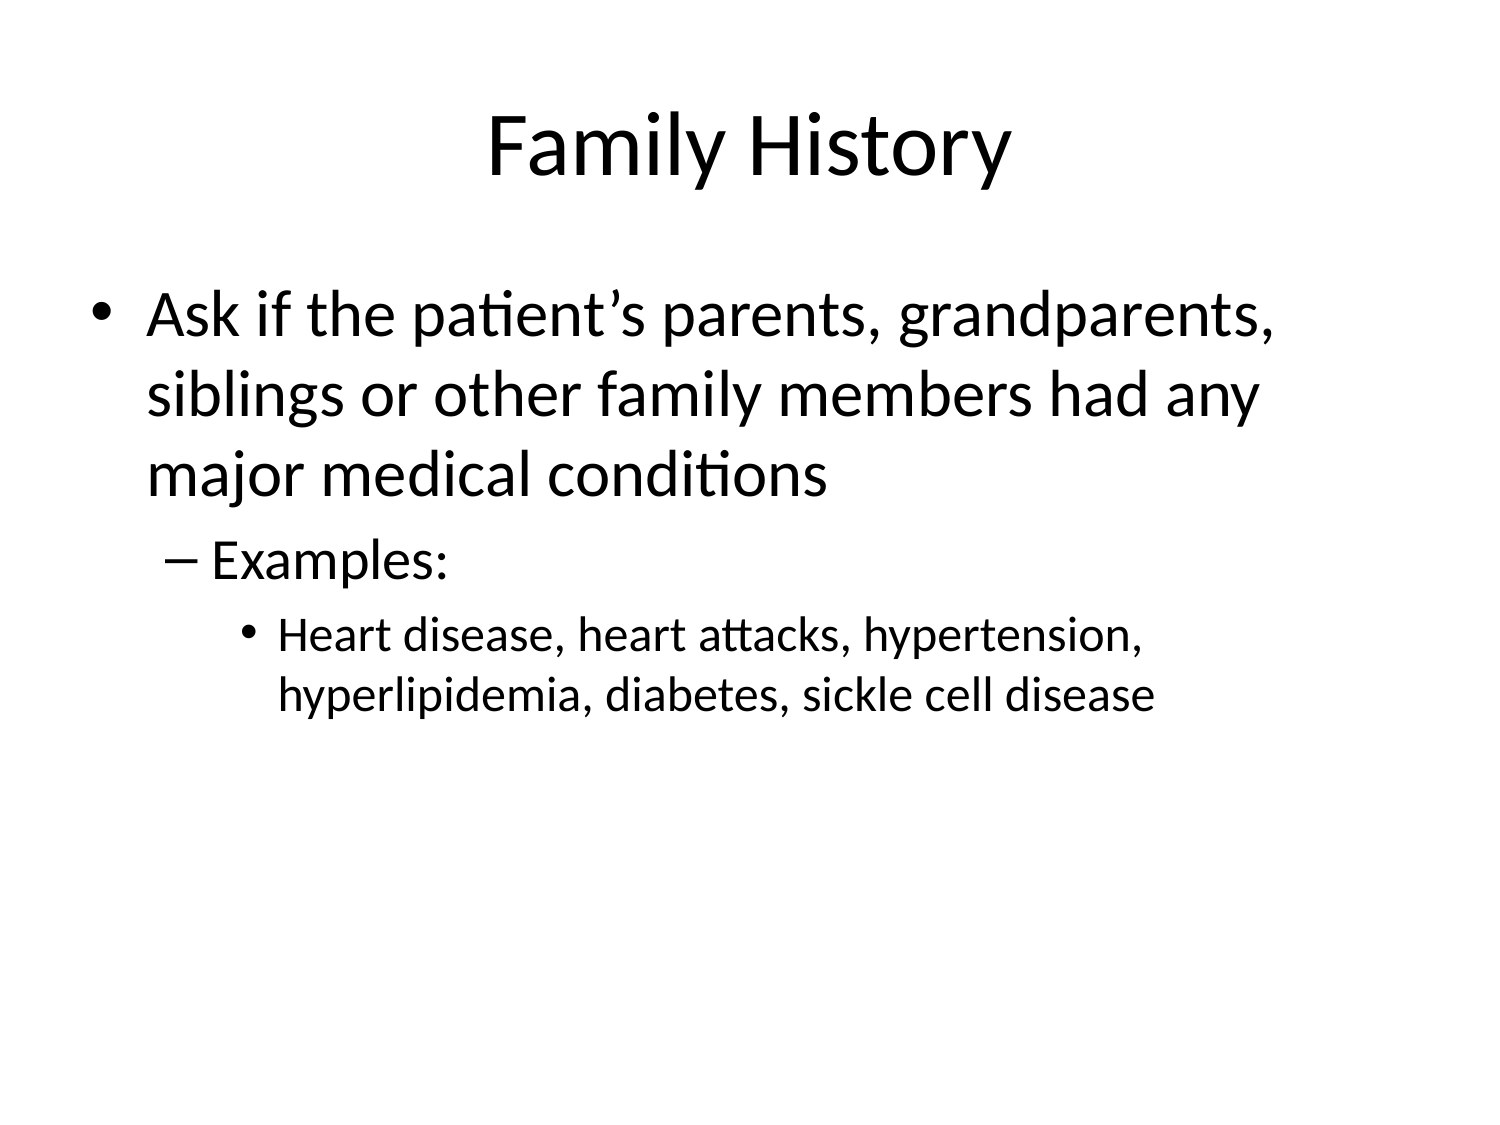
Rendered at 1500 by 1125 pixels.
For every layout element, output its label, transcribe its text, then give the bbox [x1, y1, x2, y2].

title Family History [75, 45, 1425, 233]
list Ask if the patient’s parents, grandparents, siblings or other family members had any major medical conditions Examples: Heart disease, heart attacks, hypertension, hyperlipidemia, diabetes, sickle cell disease [75, 262, 1425, 1005]
